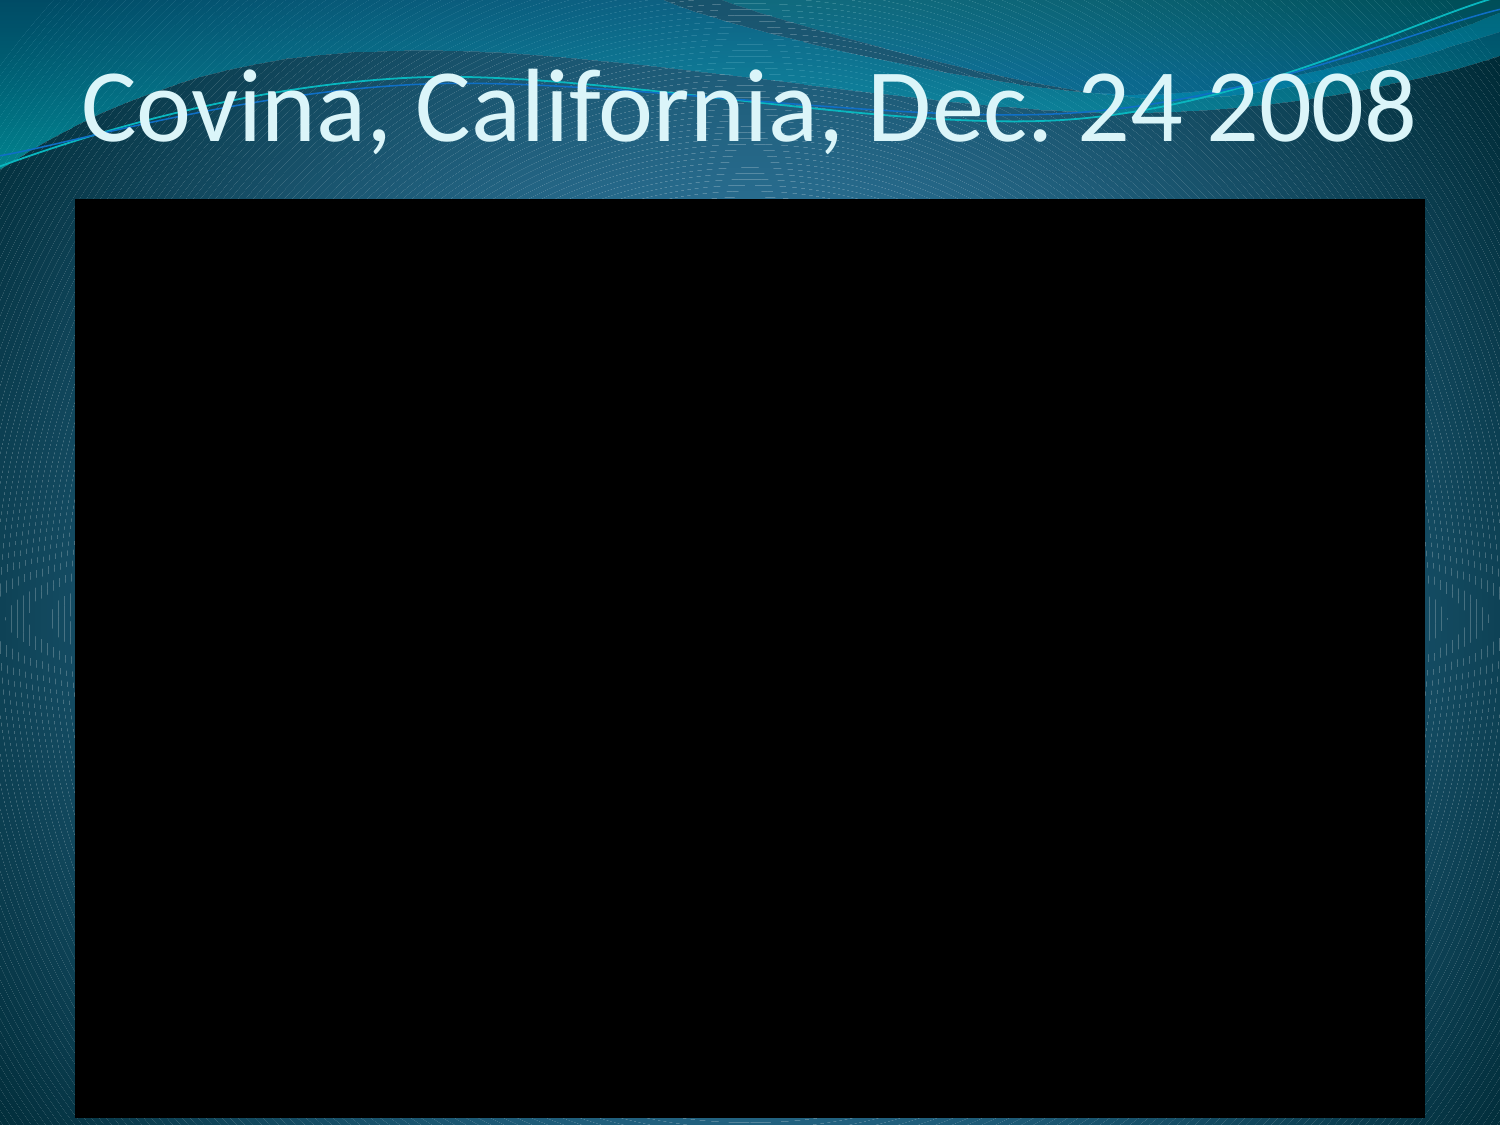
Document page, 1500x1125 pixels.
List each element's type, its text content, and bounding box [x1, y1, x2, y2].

title Covina, California, Dec. 24 2008 [75, 24, 1425, 163]
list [74, 198, 1426, 1119]
